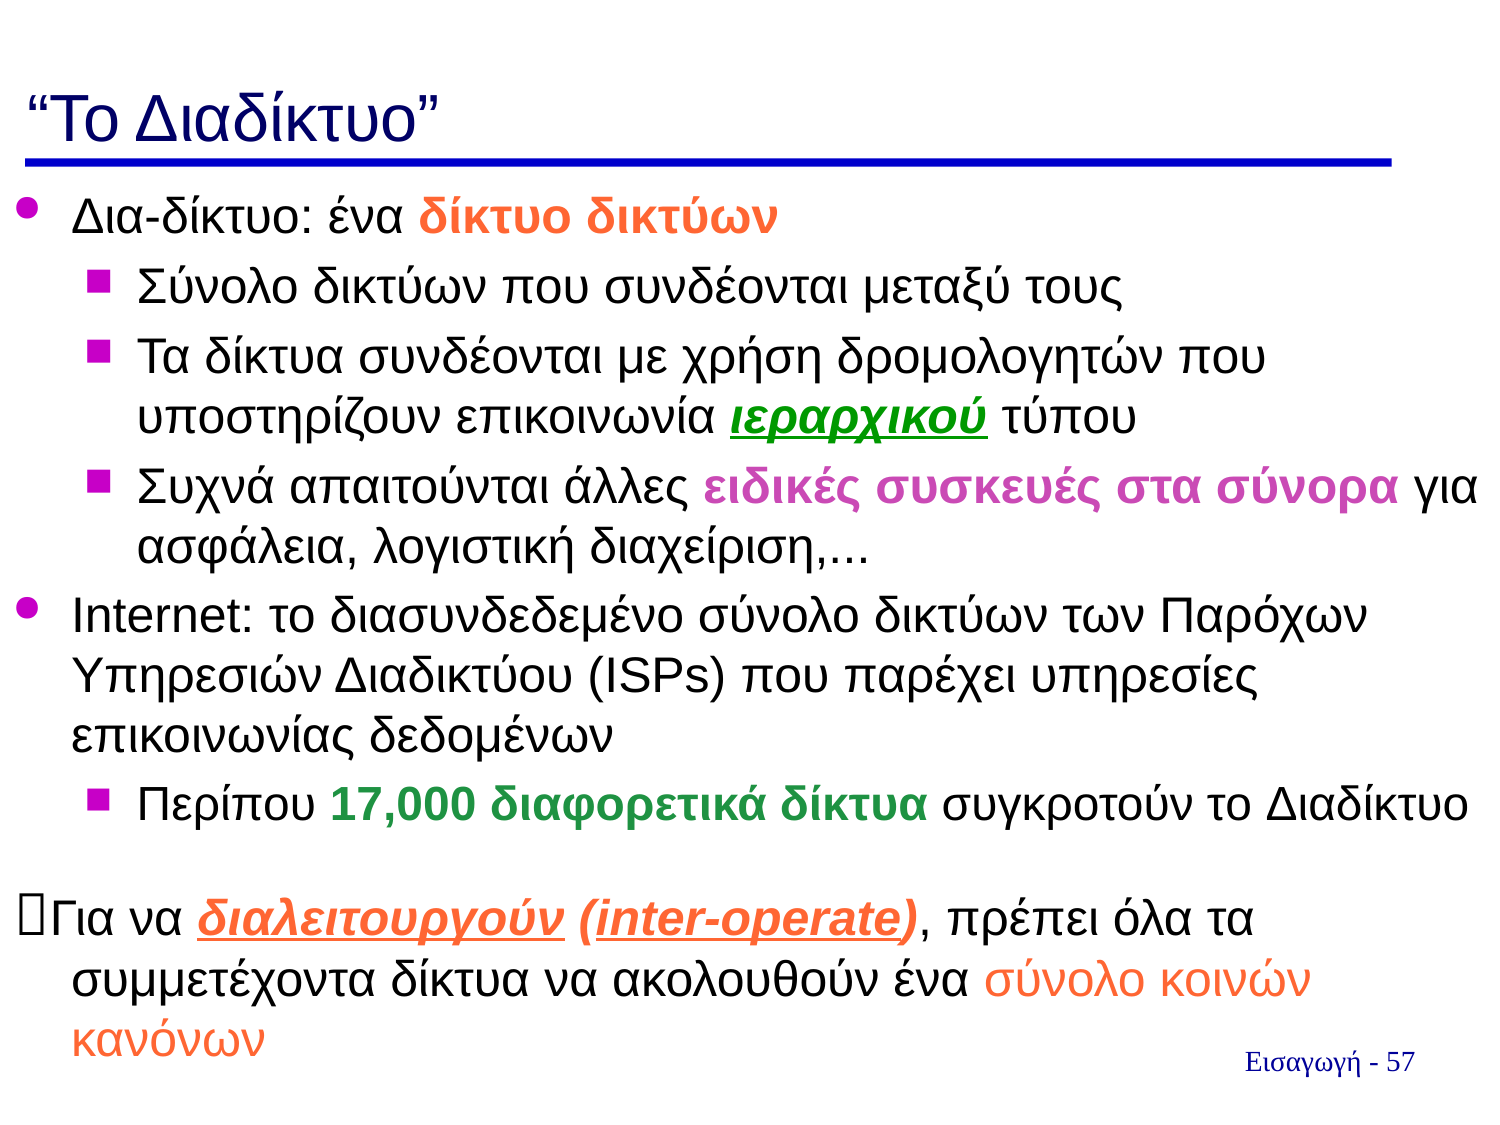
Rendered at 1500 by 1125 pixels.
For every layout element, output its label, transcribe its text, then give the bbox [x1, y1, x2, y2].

list Δια-δίκτυο: ένα δίκτυο δικτύων Σύνολο δικτύων που συνδέονται μεταξύ τους Τα δίκτυα συνδέονται με χρήση δρομολογητών που υποστηρίζουν επικοινωνία ιεραρχικού τύπου Συχνά απαιτούνται άλλες ειδικές συσκευές στα σύνορα για ασφάλεια, λογιστική διαχείριση,... Internet: το διασυνδεδεμένο σύνολο δικτύων των Παρόχων Υπηρεσιών Διαδικτύου (ISPs) που παρέχει υπηρεσίες επικοινωνίας δεδομένων Περίπου 17,000 διαφορετικά δίκτυα συγκροτούν το Διαδίκτυο Για να διαλειτουργούν (inter-operate), πρέπει όλα τα συμμετέχοντα δίκτυα να ακολουθούν ένα σύνολο κοινών κανόνων [0, 175, 1500, 868]
title “Το Διαδίκτυο” [12, 36, 1463, 163]
